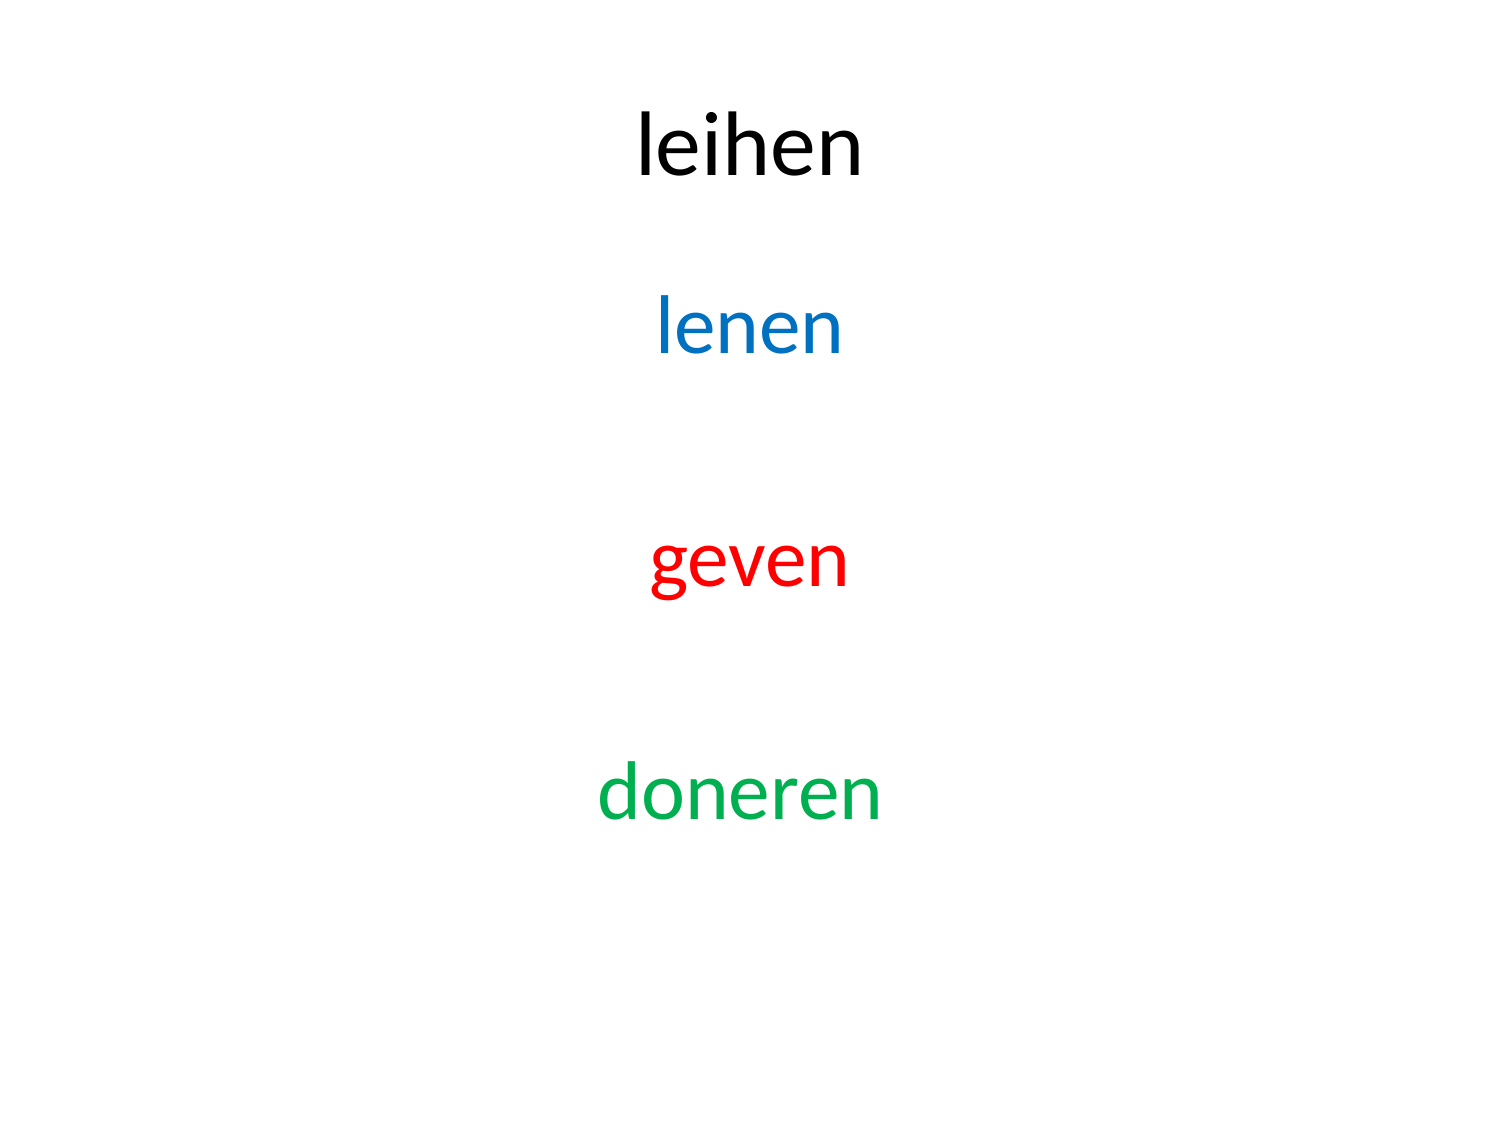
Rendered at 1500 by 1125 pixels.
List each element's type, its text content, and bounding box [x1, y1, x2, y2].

list lenen geven doneren [75, 262, 1425, 1005]
title leihen [75, 45, 1425, 233]
